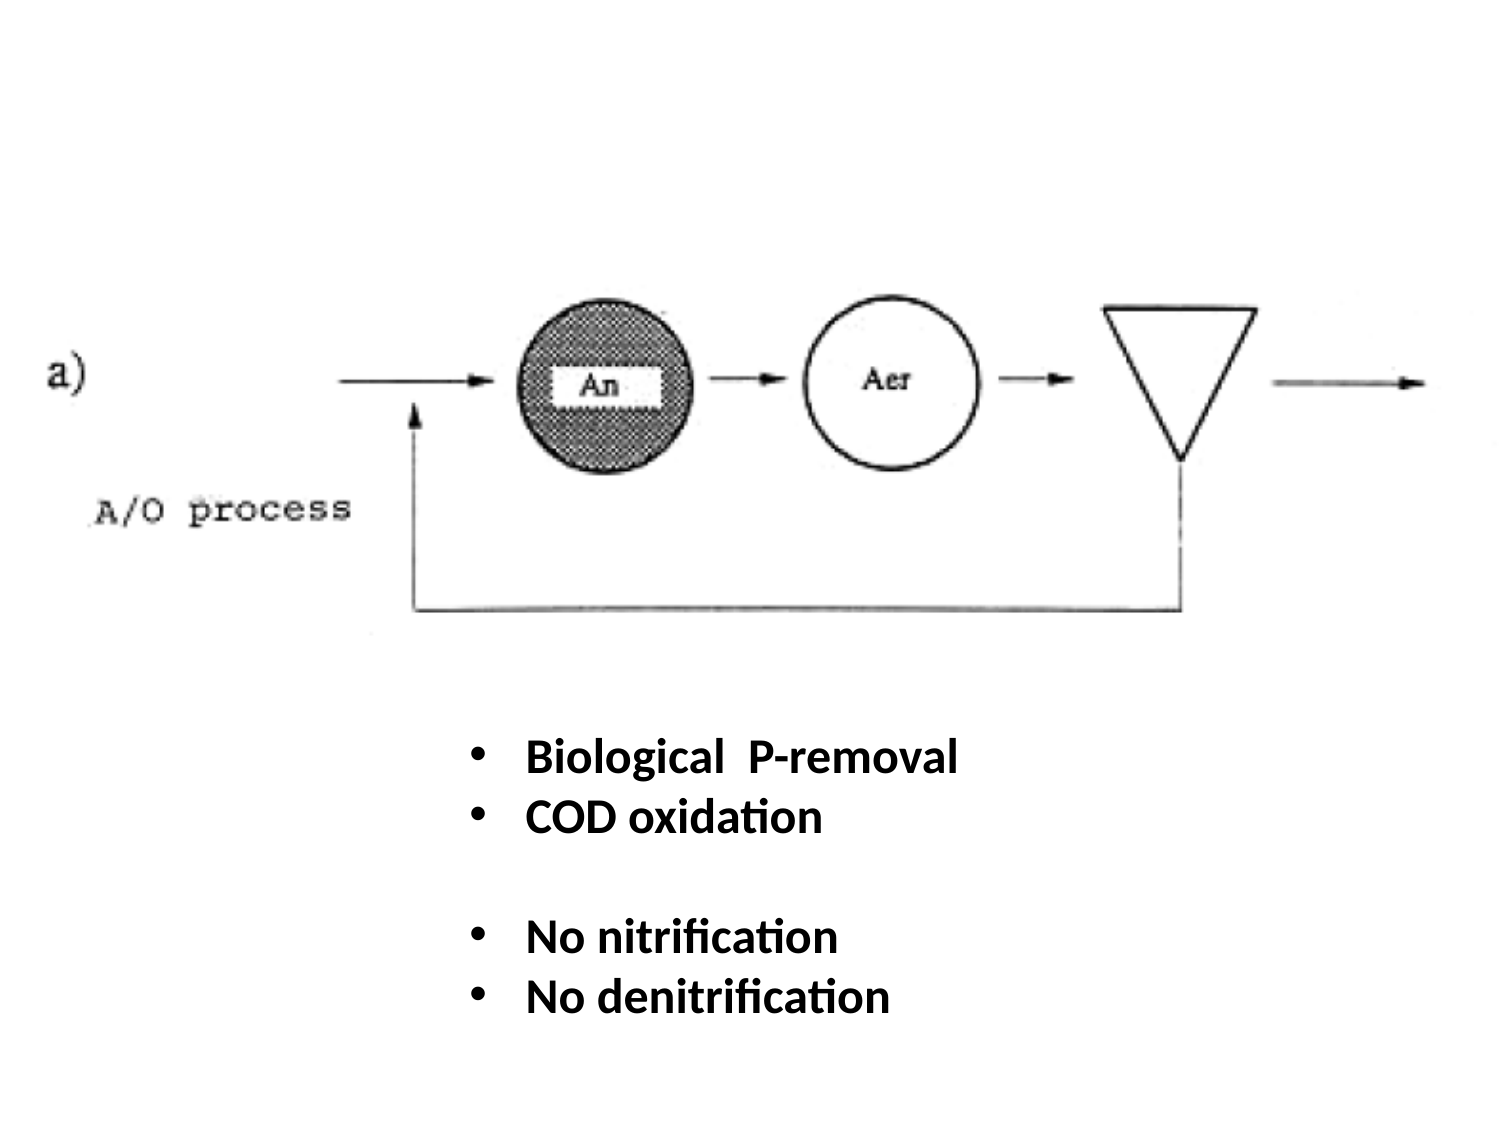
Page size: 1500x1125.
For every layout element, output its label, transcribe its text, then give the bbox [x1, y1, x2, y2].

text_box Biological P-removal COD oxidation No nitrification No denitrification [454, 728, 1270, 1031]
picture [0, 243, 1500, 717]
